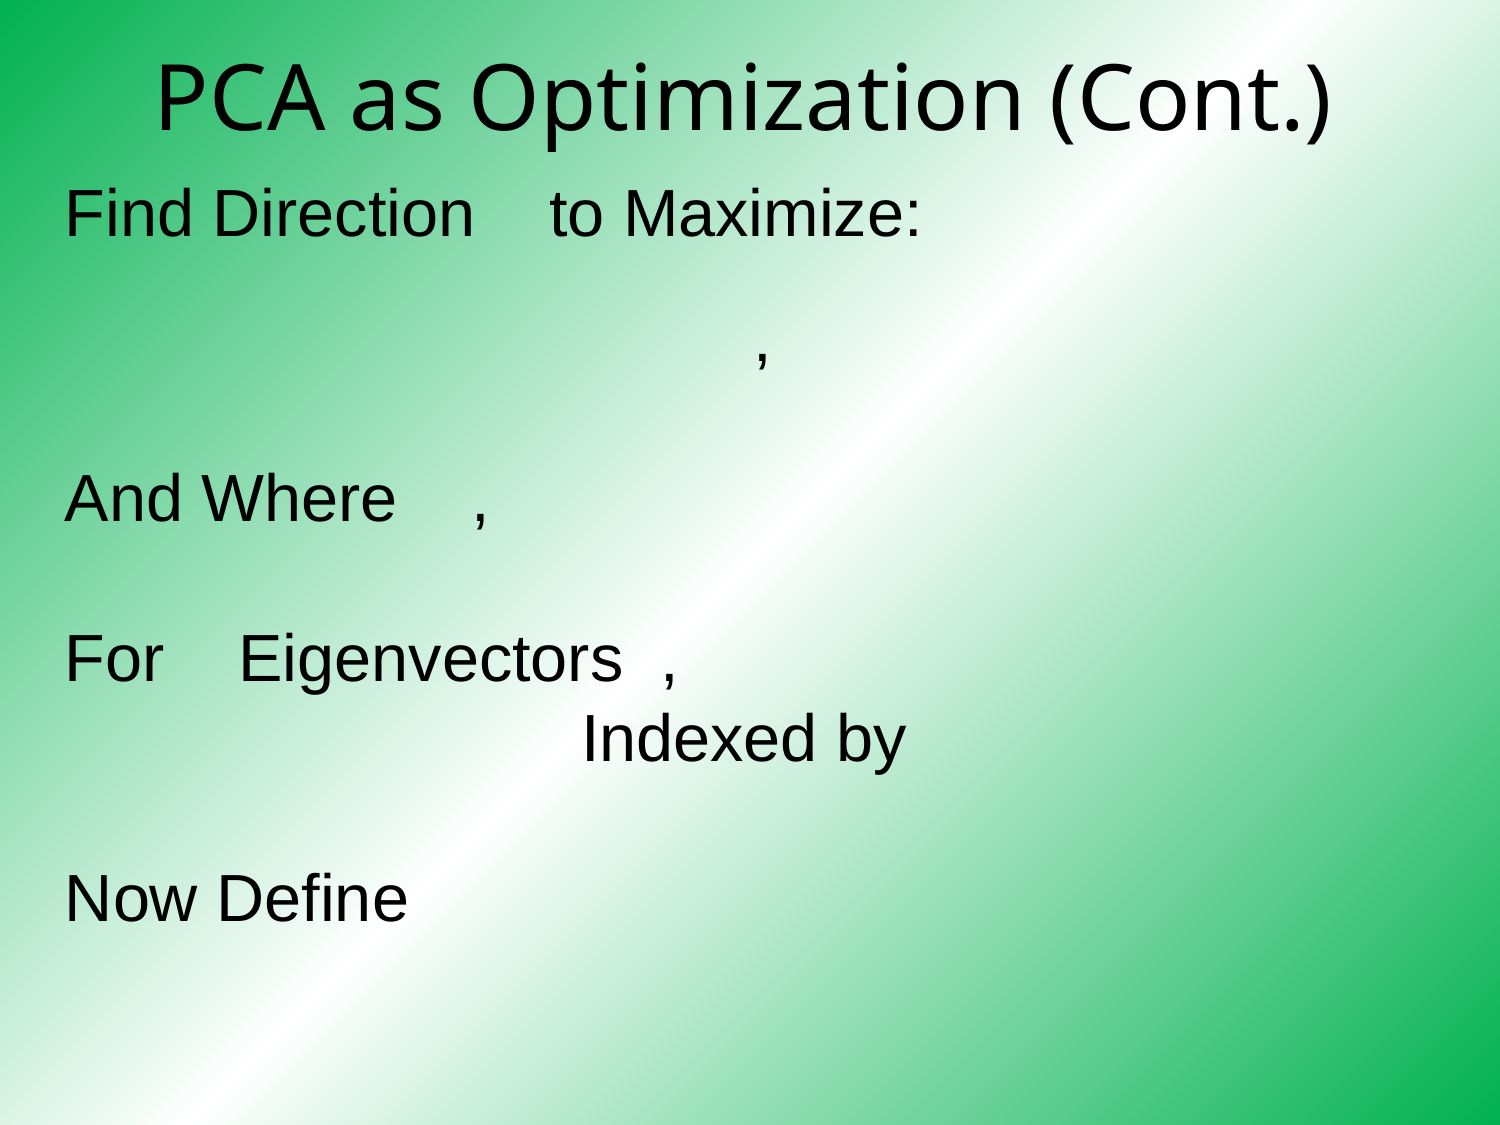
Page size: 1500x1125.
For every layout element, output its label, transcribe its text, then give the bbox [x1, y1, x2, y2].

title PCA as Optimization (Cont.) [37, 24, 1450, 163]
